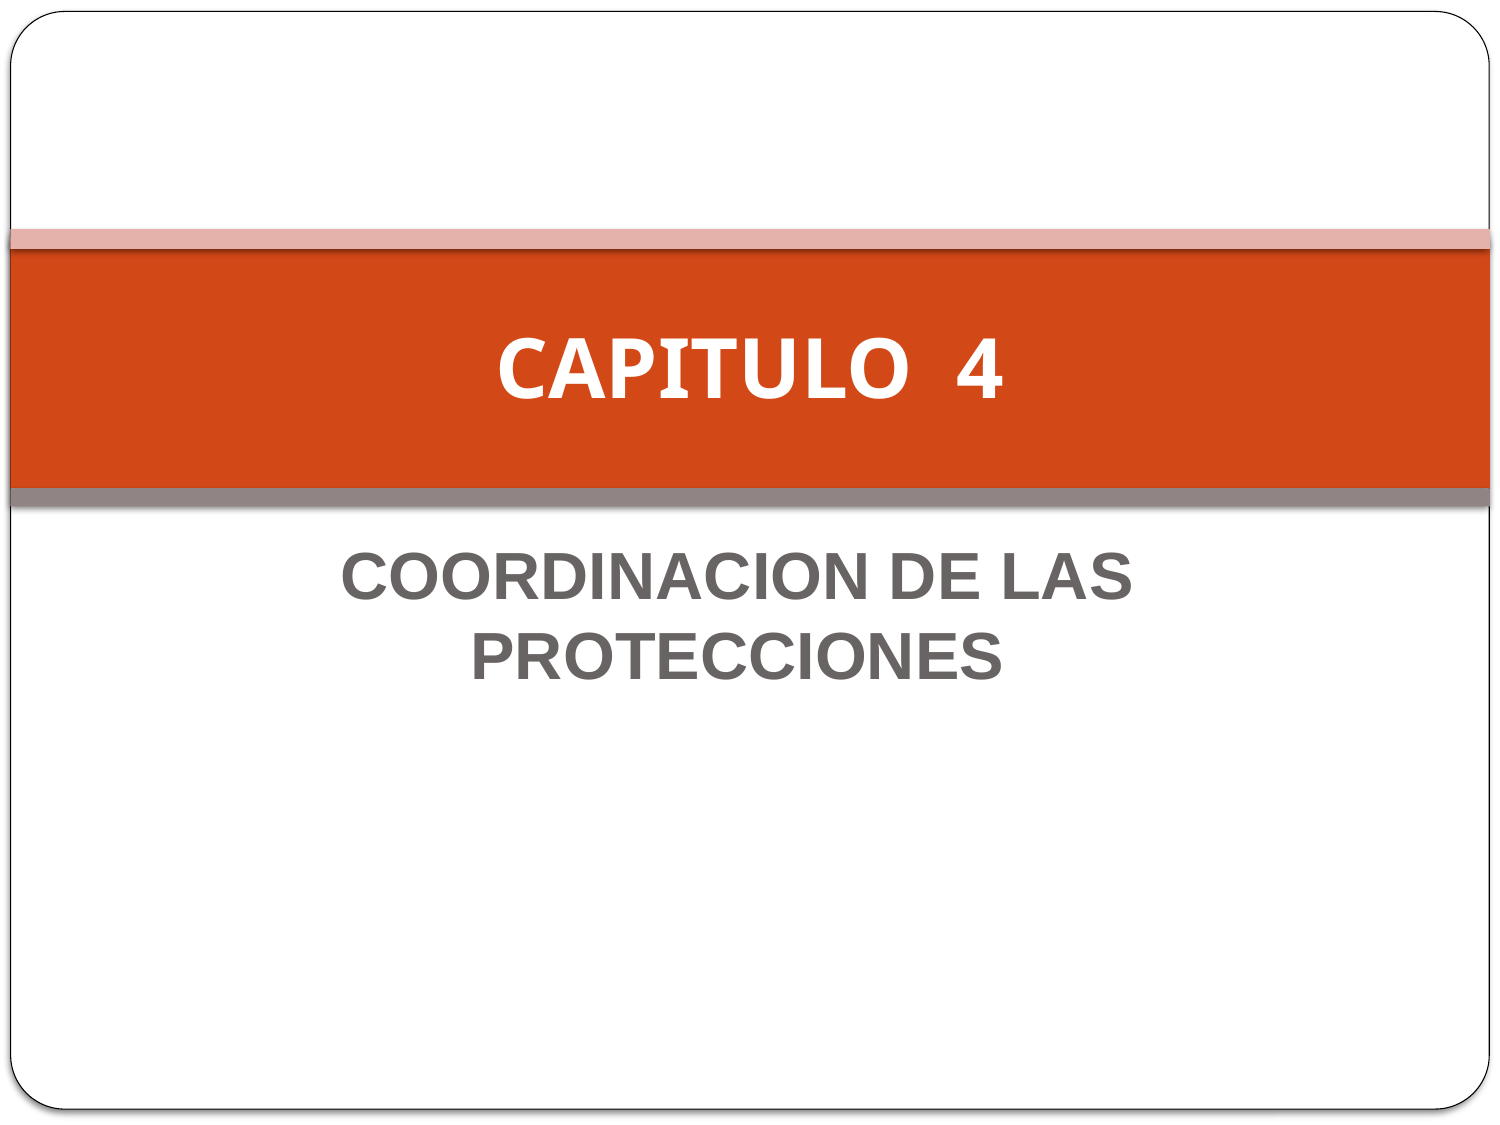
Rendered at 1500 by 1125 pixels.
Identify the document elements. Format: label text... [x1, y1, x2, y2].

title CAPITULO 4 [74, 297, 1426, 540]
subtitle COORDINACION DE LAS PROTECCIONES [212, 540, 1263, 788]
